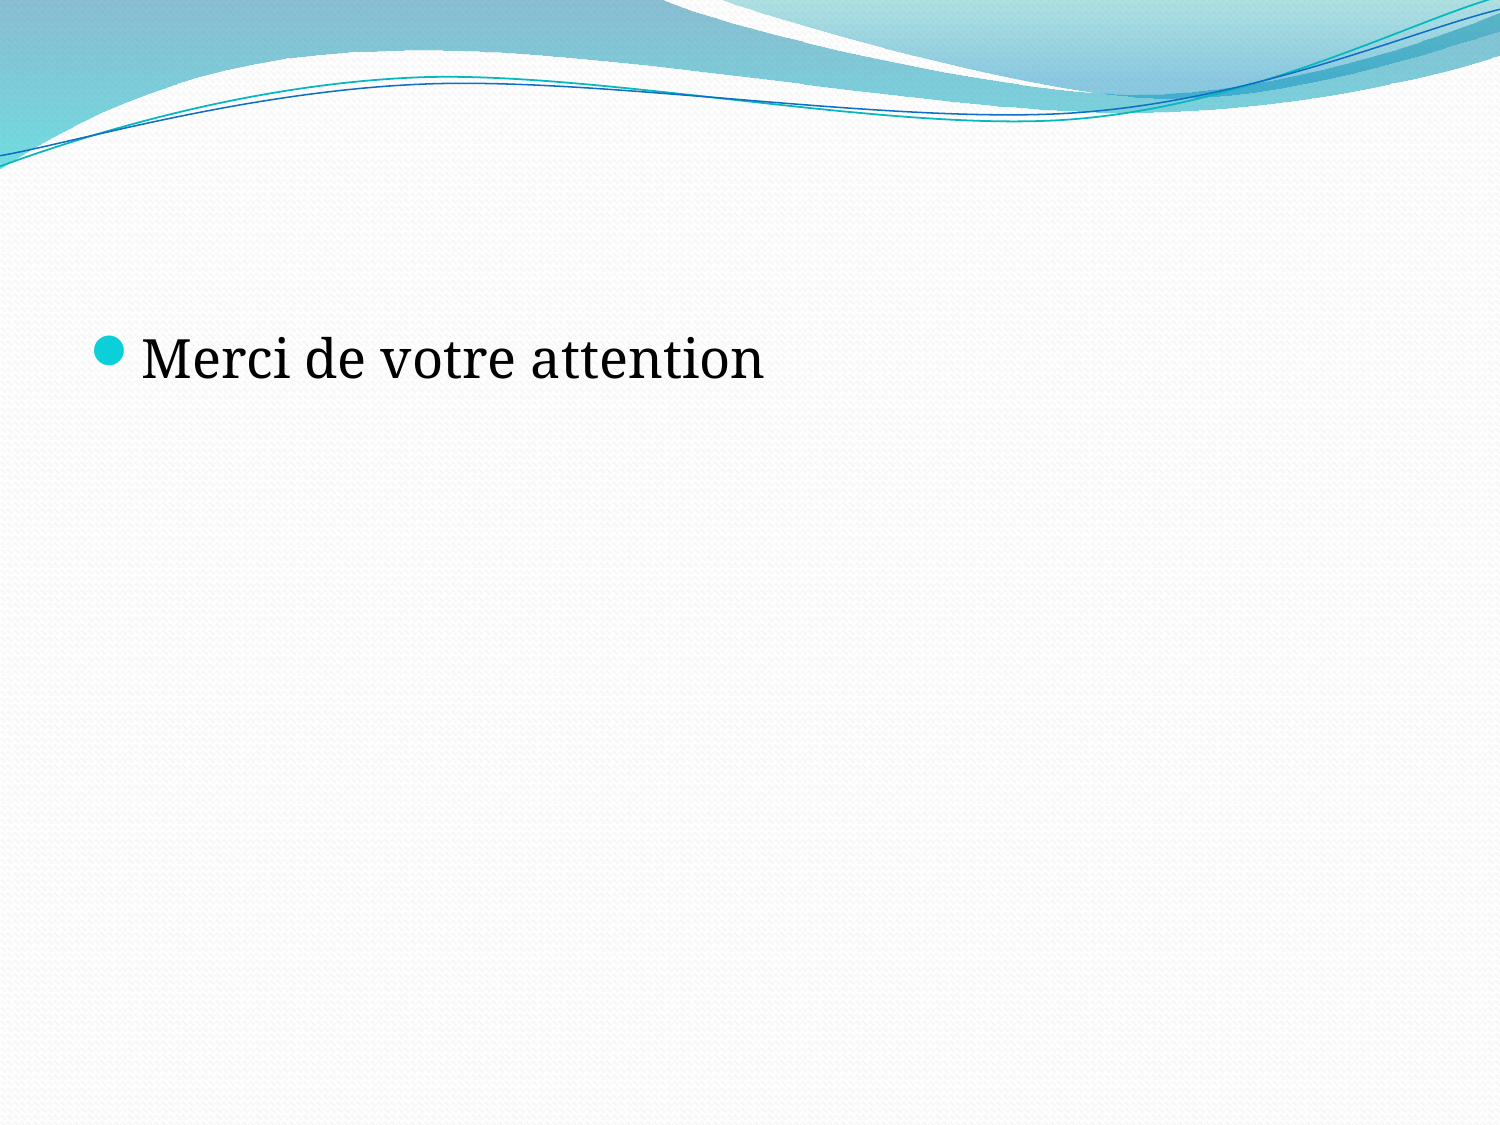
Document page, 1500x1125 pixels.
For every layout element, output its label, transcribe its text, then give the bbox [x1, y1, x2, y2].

list Merci de votre attention [75, 317, 1425, 1038]
